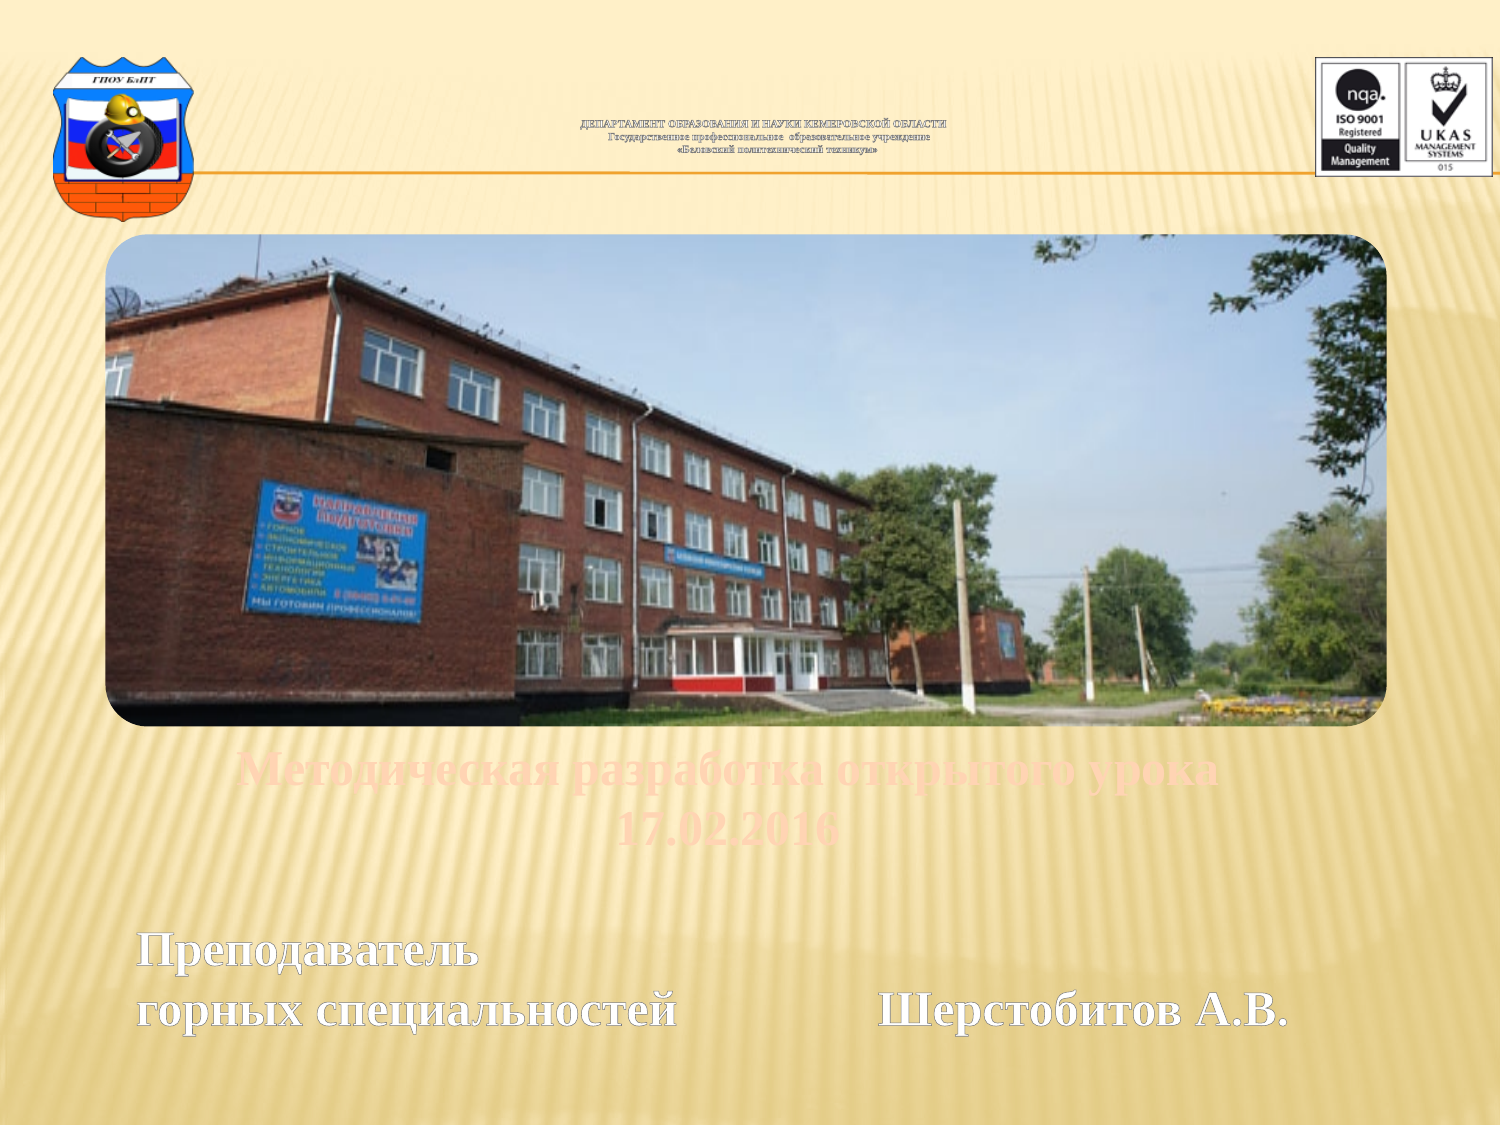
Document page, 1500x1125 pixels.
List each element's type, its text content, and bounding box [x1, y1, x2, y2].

text_box Методическая разработка открытого урока 17.02.2016 Преподаватель горных специальностей Шерстобитов А.В. [46, 728, 1336, 1043]
picture [52, 57, 194, 222]
picture [1315, 57, 1494, 177]
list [105, 234, 1387, 727]
title ДЕПАРТАМЕНТ ОБРАЗОВАНИЯ И НАУКИ КЕМЕРОВСКОЙ ОБЛАСТИ Государственное профессиональное образовательное учреждение «Беловский политехнический техникум» [203, 75, 1475, 213]
